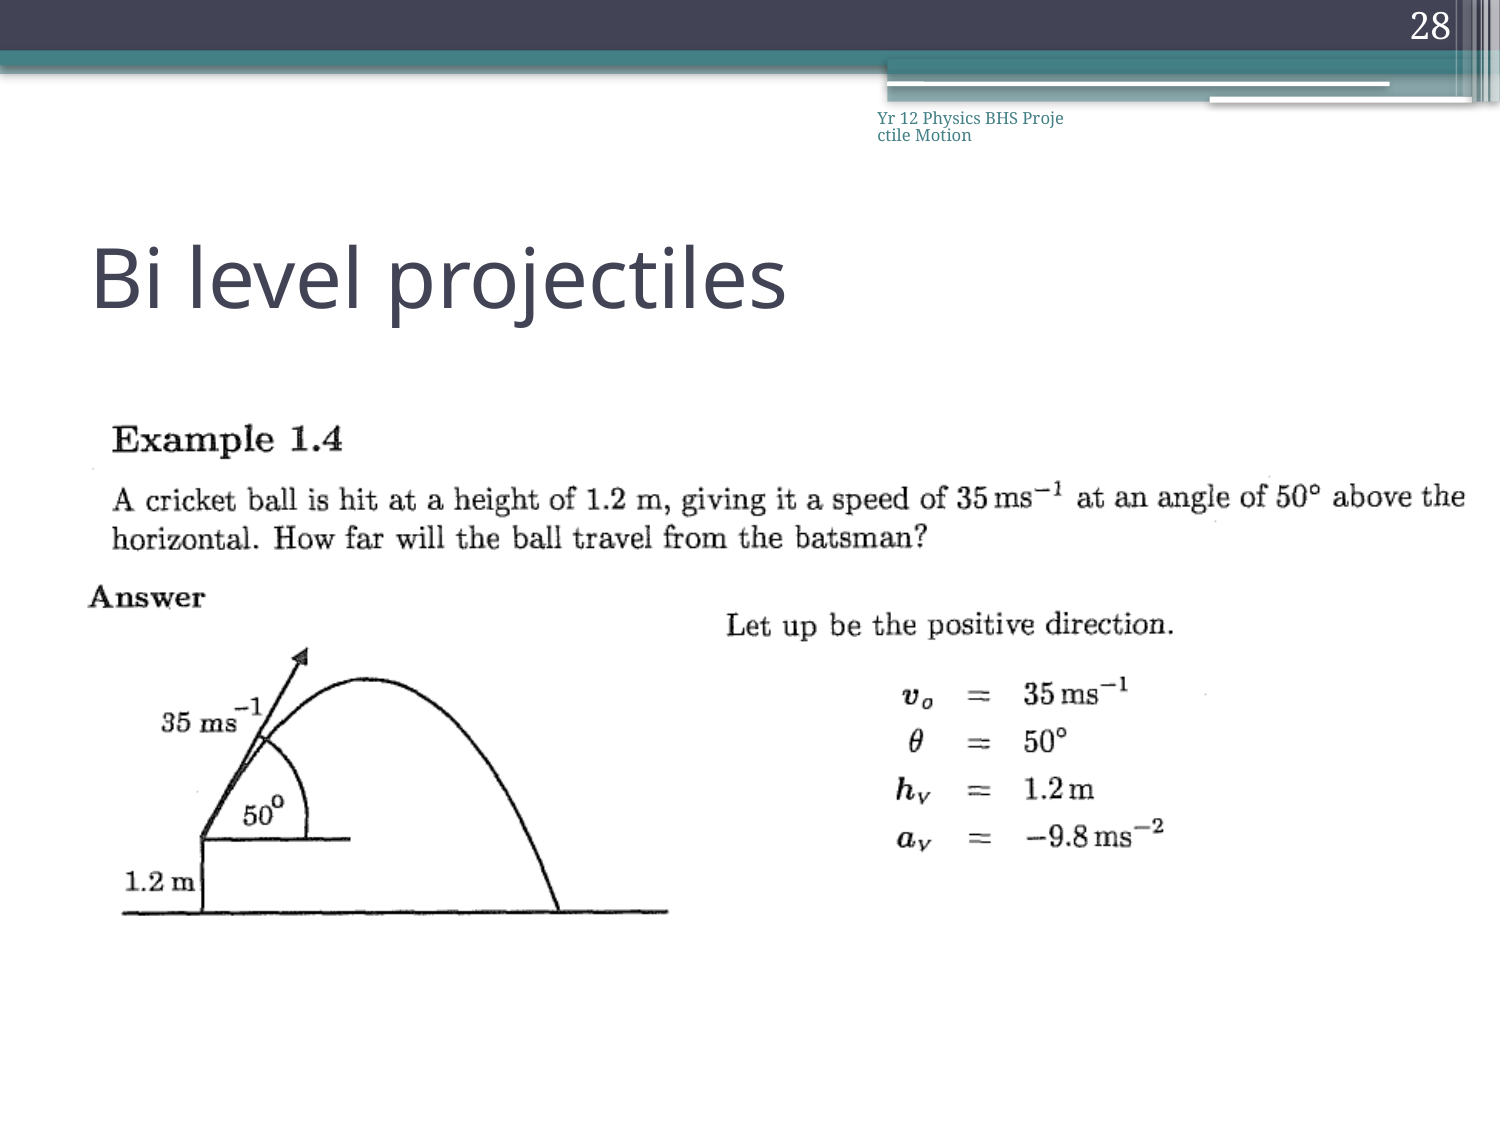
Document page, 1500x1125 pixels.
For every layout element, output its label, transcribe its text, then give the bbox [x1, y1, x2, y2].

footer Yr 12 Physics BHS Projectile Motion [862, 100, 1080, 176]
slide_number 28 [1341, 0, 1466, 61]
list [721, 580, 1459, 915]
title Bi level projectiles [75, 187, 1425, 363]
picture [59, 412, 1500, 940]
